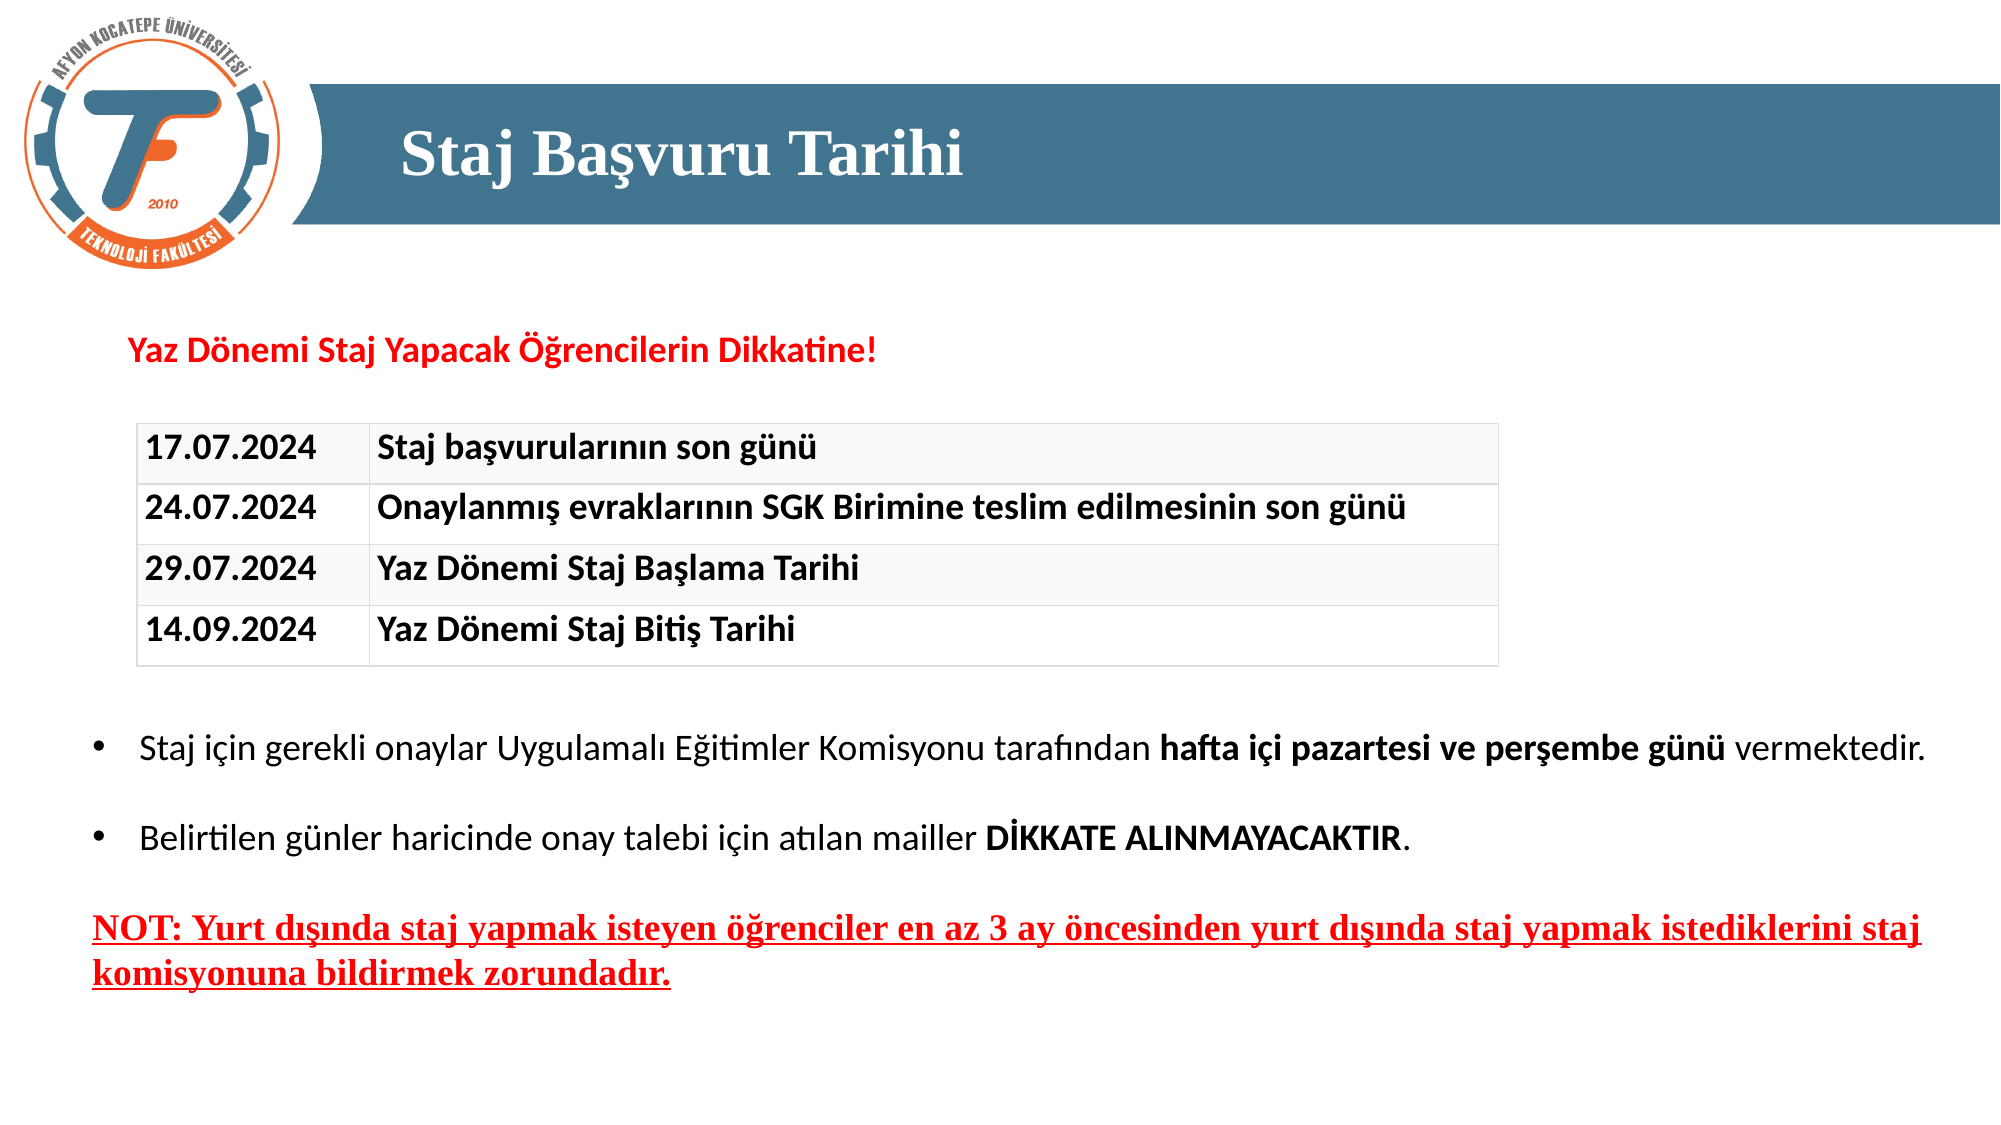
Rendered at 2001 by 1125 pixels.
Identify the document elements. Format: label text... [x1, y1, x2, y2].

table_header 17.07.2024 [138, 424, 369, 483]
table_header Staj başvurularının son günü [370, 424, 1498, 483]
table_cell Onaylanmış evraklarının SGK Birimine teslim edilmesinin son günü [370, 485, 1498, 544]
table_cell 14.09.2024 [138, 606, 369, 665]
table_cell Yaz Dönemi Staj Bitiş Tarihi [370, 606, 1498, 665]
text_box Yaz Dönemi Staj Yapacak Öğrencilerin Dikkatine! [113, 317, 1311, 422]
text_box Staj Başvuru Tarihi [385, 287, 2000, 384]
picture [0, 0, 2000, 287]
table_cell 24.07.2024 [138, 485, 369, 544]
table_cell 29.07.2024 [138, 545, 369, 605]
text_box Staj için gerekli onaylar Uygulamalı Eğitimler Komisyonu tarafından hafta içi pazartesi ve perşembe günü vermektedir. Belirtilen günler haricinde onay talebi için atılan mailler DİKKATE ALINMAYACAKTIR. NOT: Yurt dışında staj yapmak isteyen öğrenciler en az 3 ay öncesinden yurt dışında staj yapmak istediklerini staj komisyonuna bildirmek zorundadır. [77, 715, 1974, 1091]
table_cell Yaz Dönemi Staj Başlama Tarihi [370, 545, 1498, 605]
